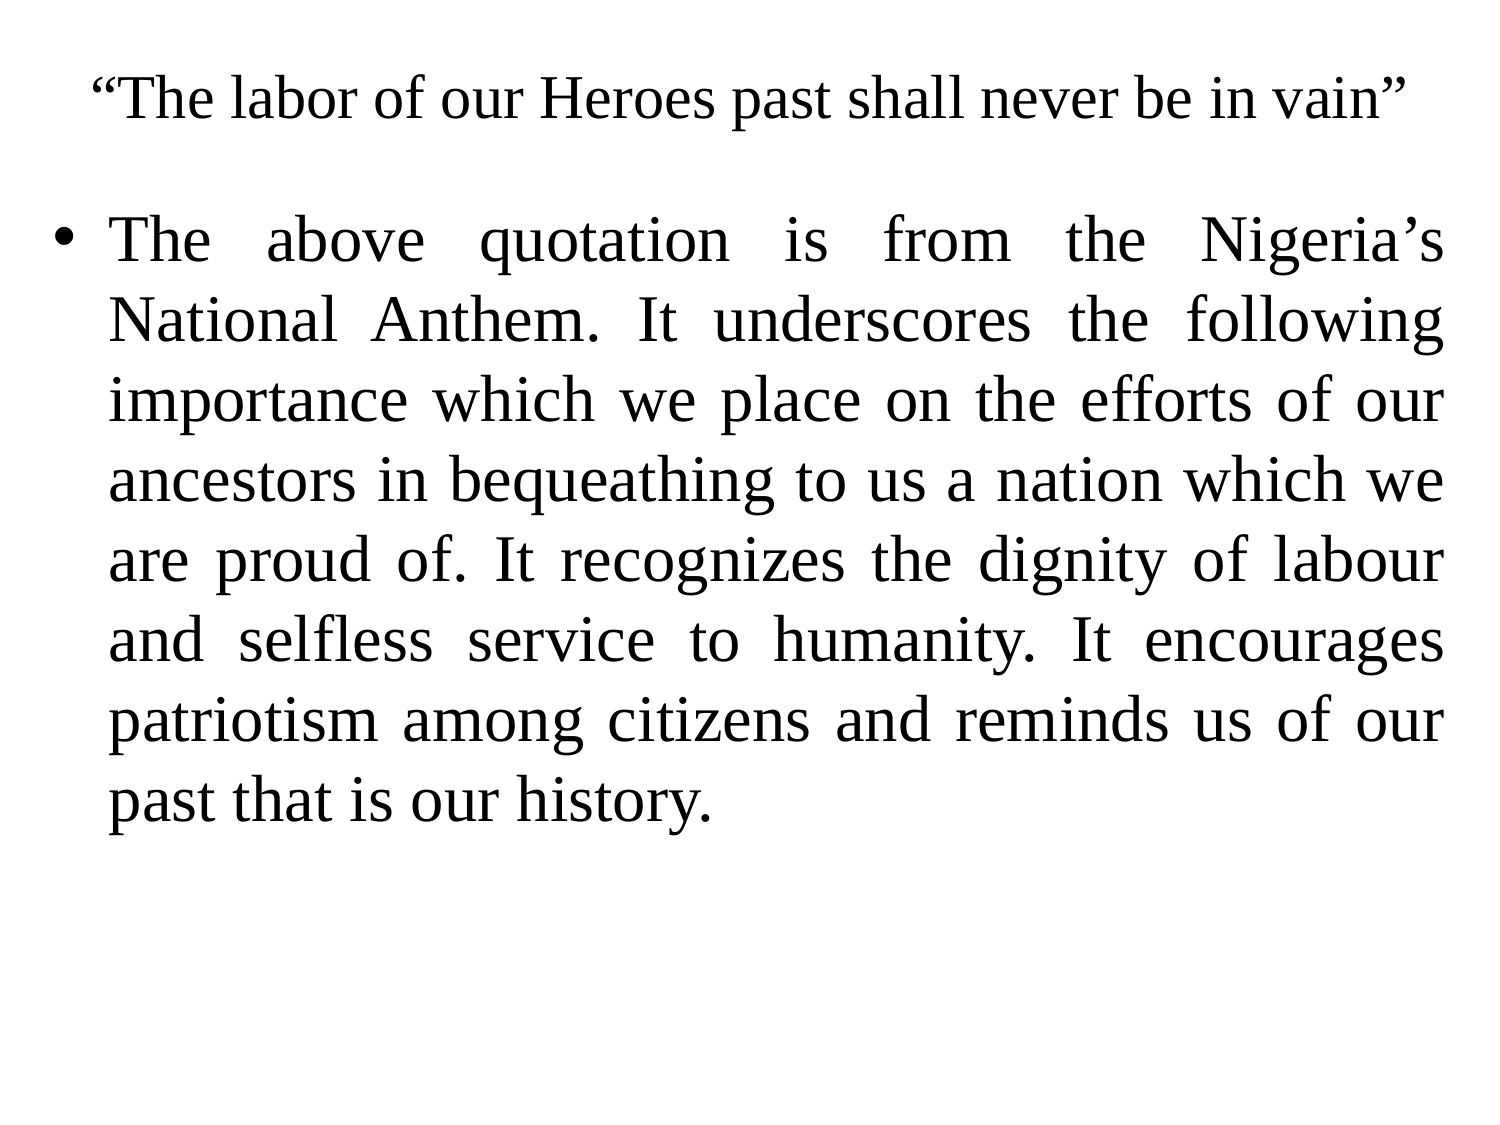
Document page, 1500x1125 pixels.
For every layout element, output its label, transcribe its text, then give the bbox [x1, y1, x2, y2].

title “The labor of our Heroes past shall never be in vain” [75, 45, 1425, 187]
list The above quotation is from the Nigeria’s National Anthem. It underscores the following importance which we place on the efforts of our ancestors in bequeathing to us a nation which we are proud of. It recognizes the dignity of labour and selfless service to humanity. It encourages patriotism among citizens and reminds us of our past that is our history. [37, 187, 1463, 1100]
